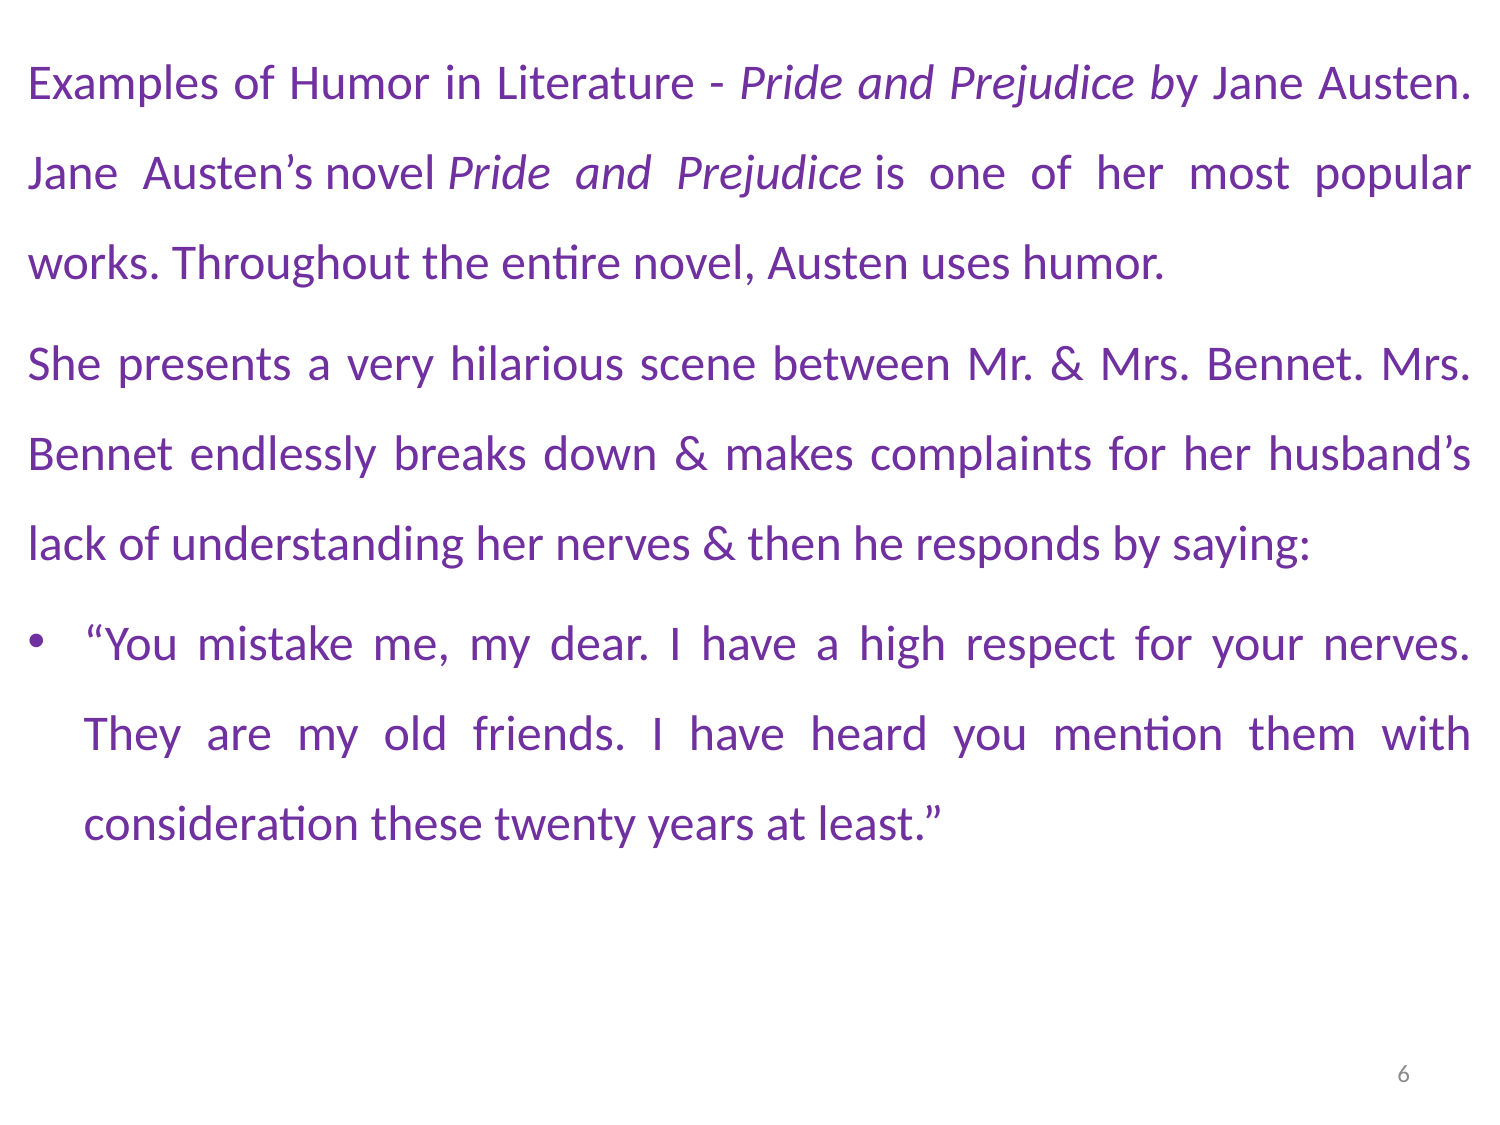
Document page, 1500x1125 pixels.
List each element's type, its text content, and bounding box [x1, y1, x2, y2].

slide_number 6 [1074, 1042, 1425, 1103]
list Examples of Humor in Literature - Pride and Prejudice by Jane Austen. Jane Austen’s novel Pride and Prejudice is one of her most popular works. Throughout the entire novel, Austen uses humor. She presents a very hilarious scene between Mr. & Mrs. Bennet. Mrs. Bennet endlessly breaks down & makes complaints for her husband’s lack of understanding her nerves & then he responds by saying: “You mistake me, my dear. I have a high respect for your nerves. They are my old friends. I have heard you mention them with consideration these twenty years at least.” [12, 12, 1488, 1113]
